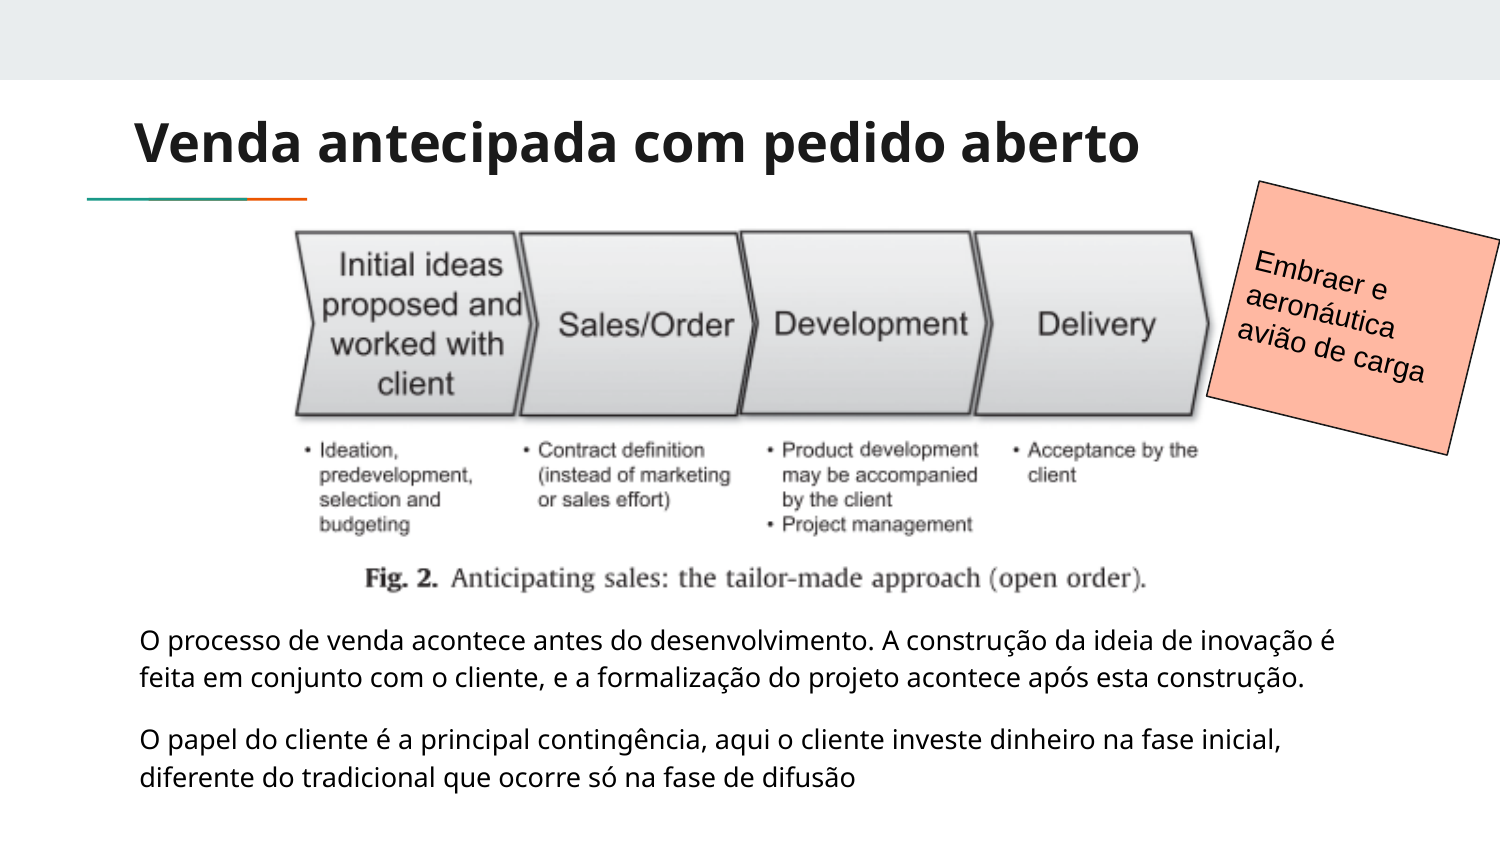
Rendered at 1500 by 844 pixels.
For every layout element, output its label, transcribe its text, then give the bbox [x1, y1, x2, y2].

title Venda antecipada com pedido aberto [119, 93, 1381, 182]
list O processo de venda acontece antes do desenvolvimento. A construção da ideia de inovação é feita em conjunto com o cliente, e a formalização do projeto acontece após esta construção. O papel do cliente é a principal contingência, aqui o cliente investe dinheiro na fase inicial, diferente do tradicional que ocorre só na fase de difusão [124, 603, 1386, 803]
picture [275, 215, 1225, 612]
text_box Embraer e aeronáutica avião de carga [1230, 181, 1500, 456]
